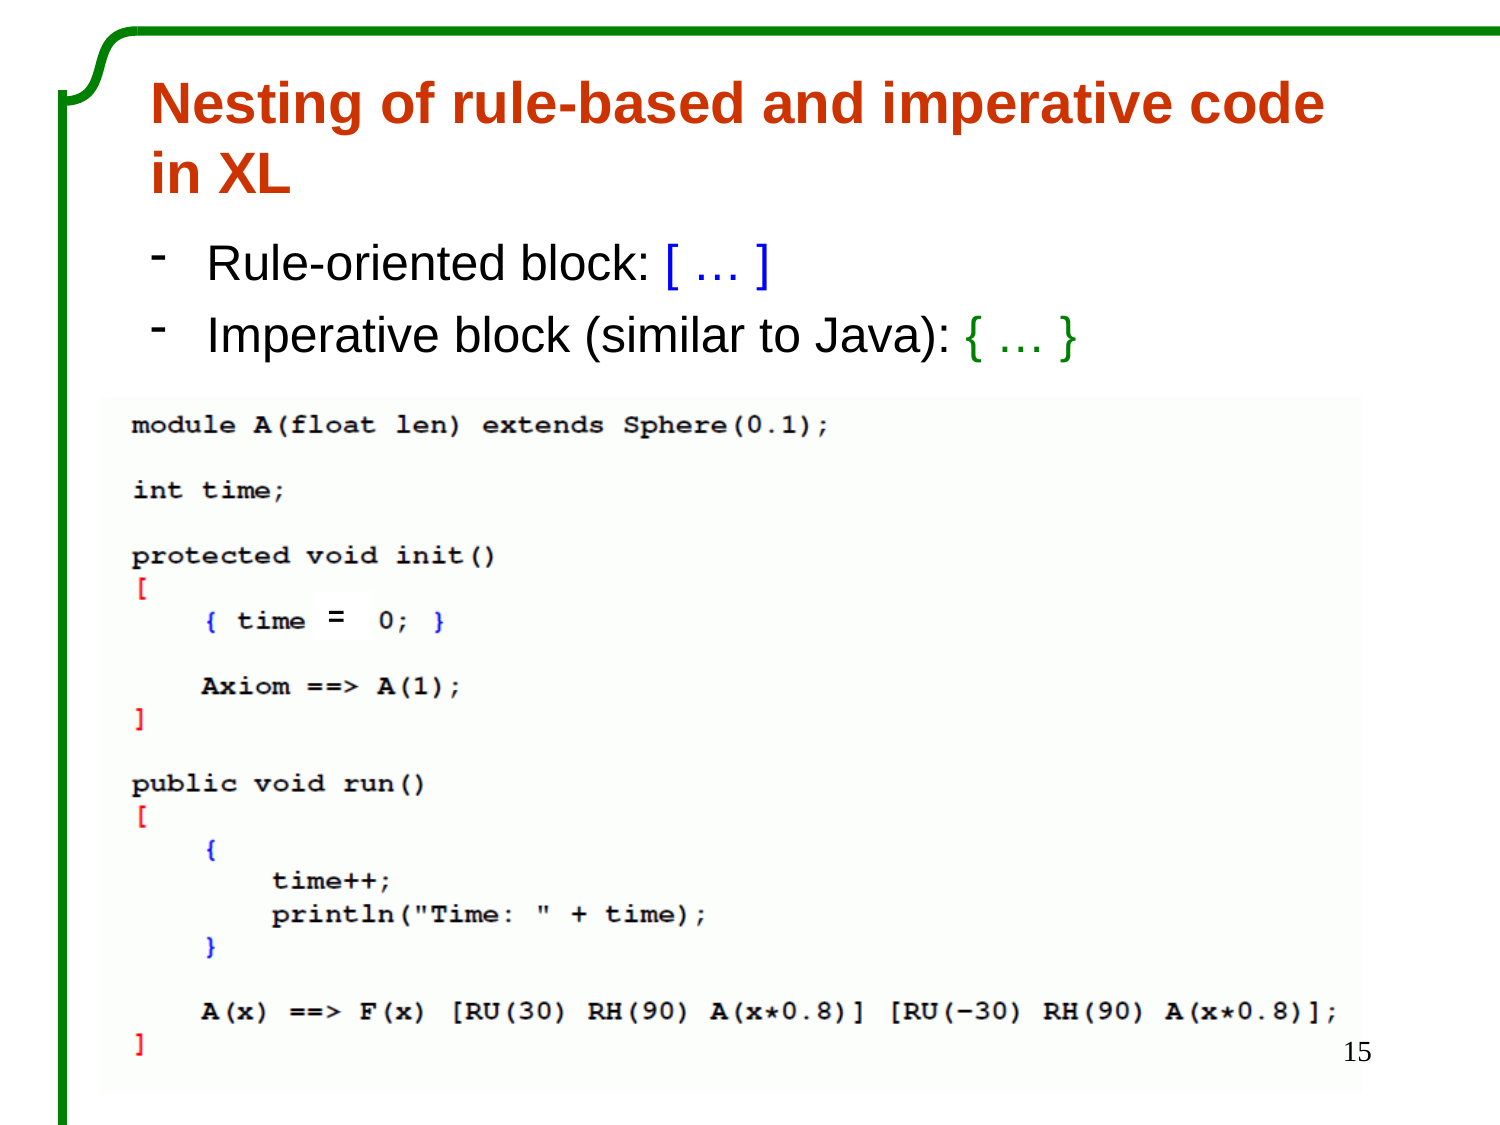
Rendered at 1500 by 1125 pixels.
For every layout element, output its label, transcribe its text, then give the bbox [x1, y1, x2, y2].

slide_number 15 [1074, 1025, 1388, 1100]
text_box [64, 28, 136, 104]
text_box Nesting of rule-based and imperative code in XL Rule-oriented block: [ … ] Imperative block (similar to Java): { … } [135, 57, 1400, 371]
picture [100, 397, 1363, 1092]
